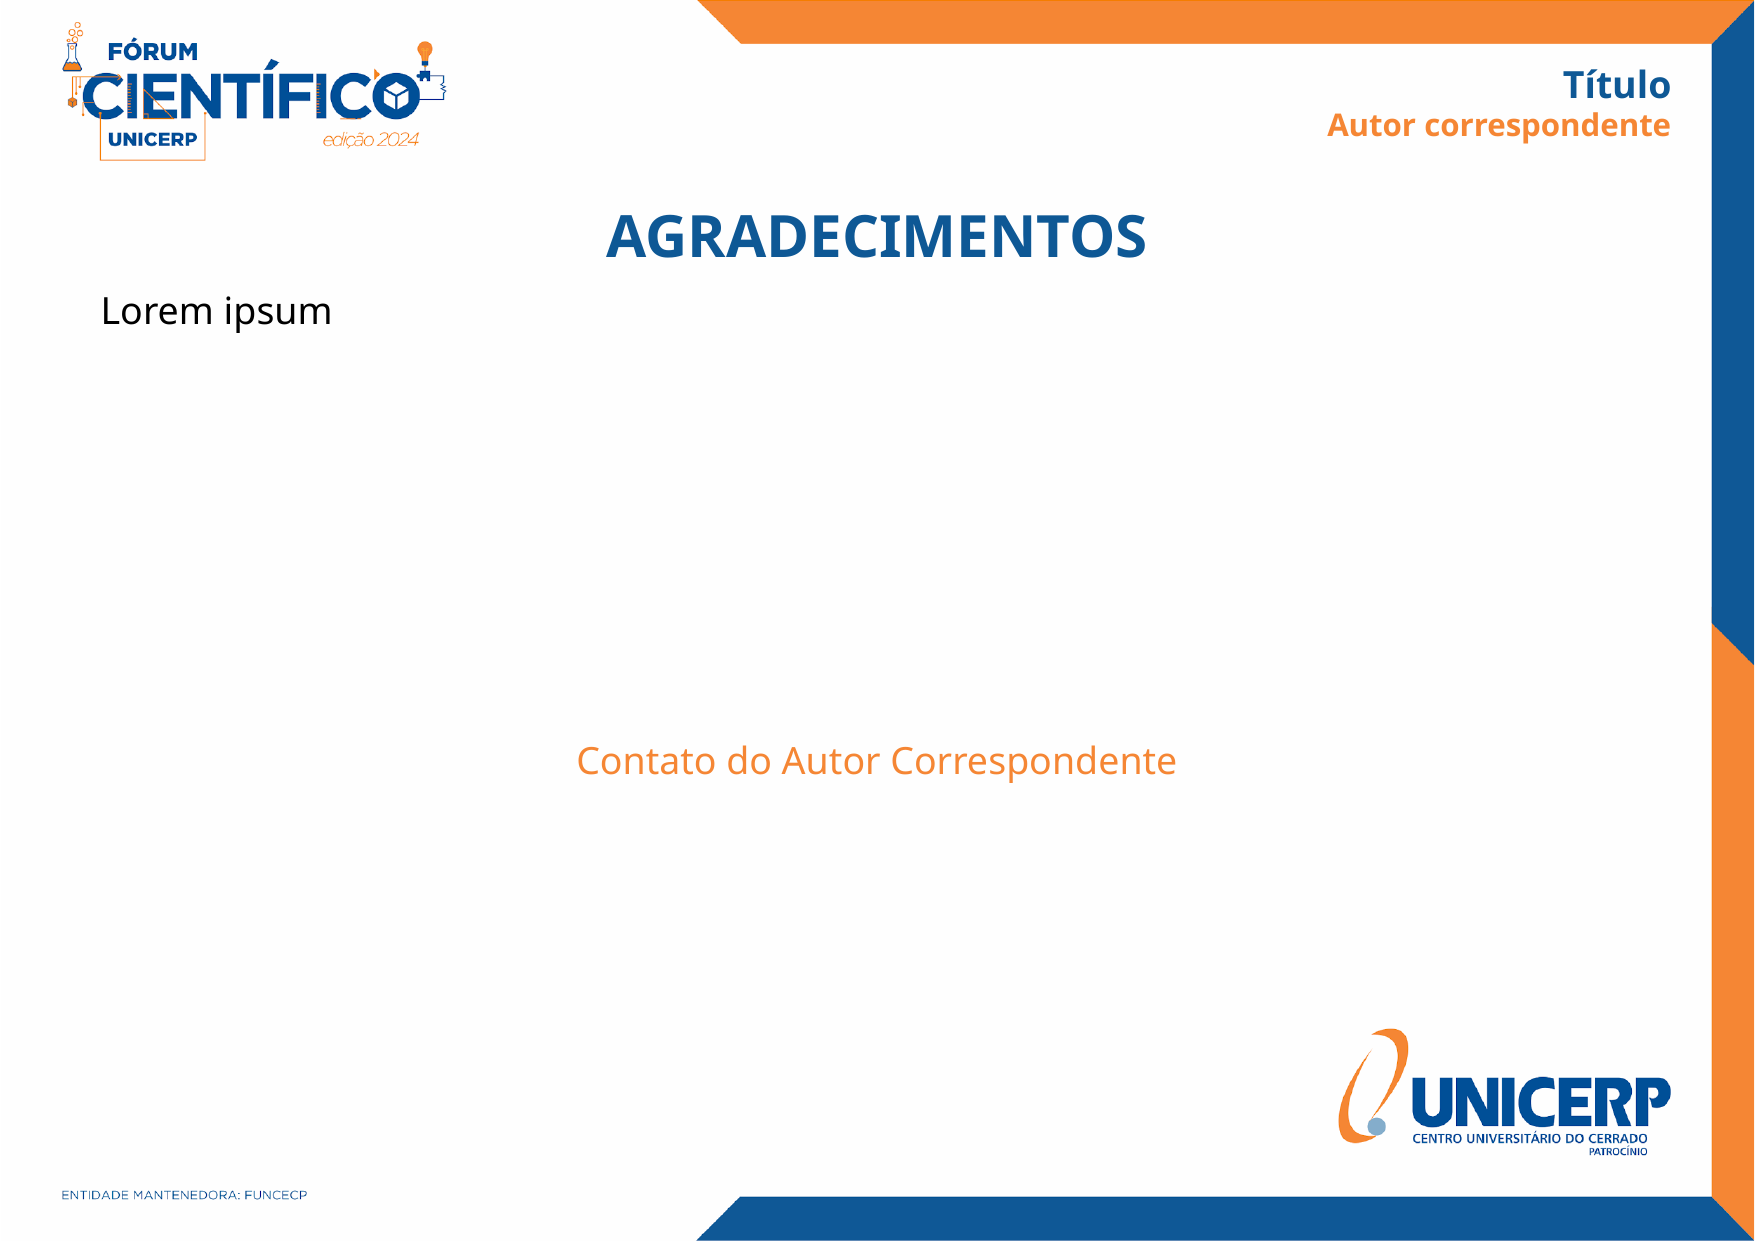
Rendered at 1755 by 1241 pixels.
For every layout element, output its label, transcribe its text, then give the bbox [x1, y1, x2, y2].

picture [0, 0, 1755, 1241]
text_box AGRADECIMENTOS [85, 191, 1669, 277]
text_box Lorem ipsum Contato do Autor Correspondente [85, 279, 1669, 1015]
text_box Título Autor correspondente [1048, 53, 1687, 151]
